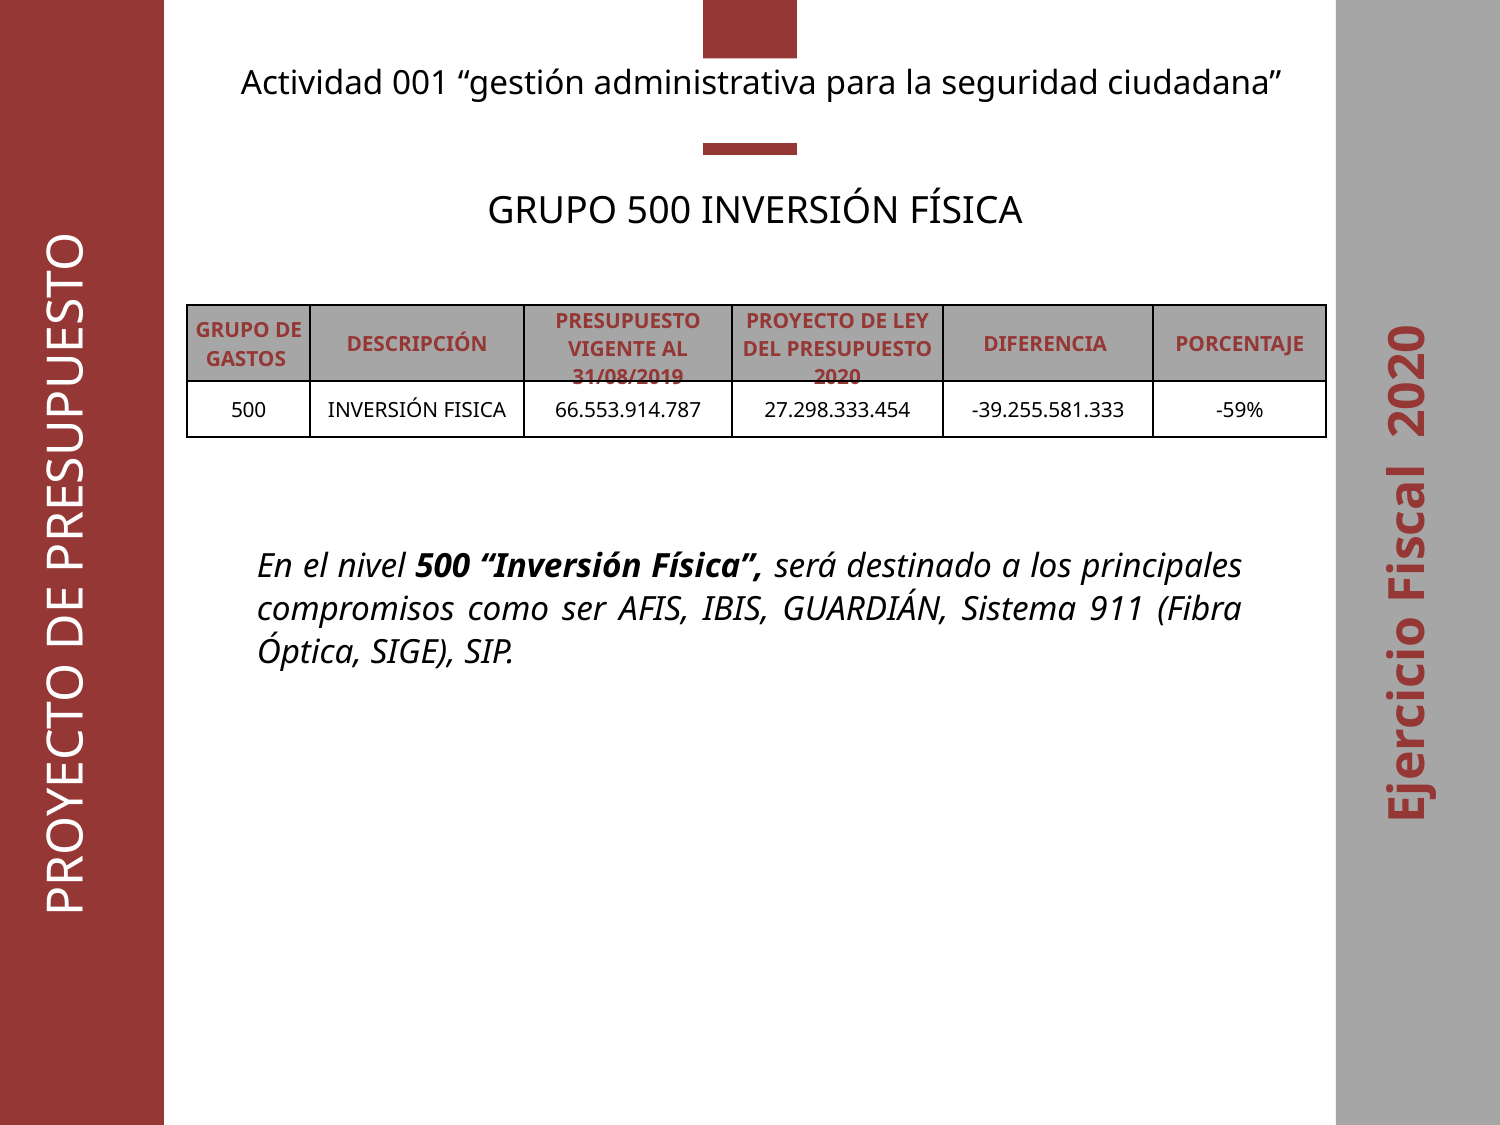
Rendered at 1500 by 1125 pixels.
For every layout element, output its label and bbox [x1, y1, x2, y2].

text_box [0, 0, 1500, 1125]
